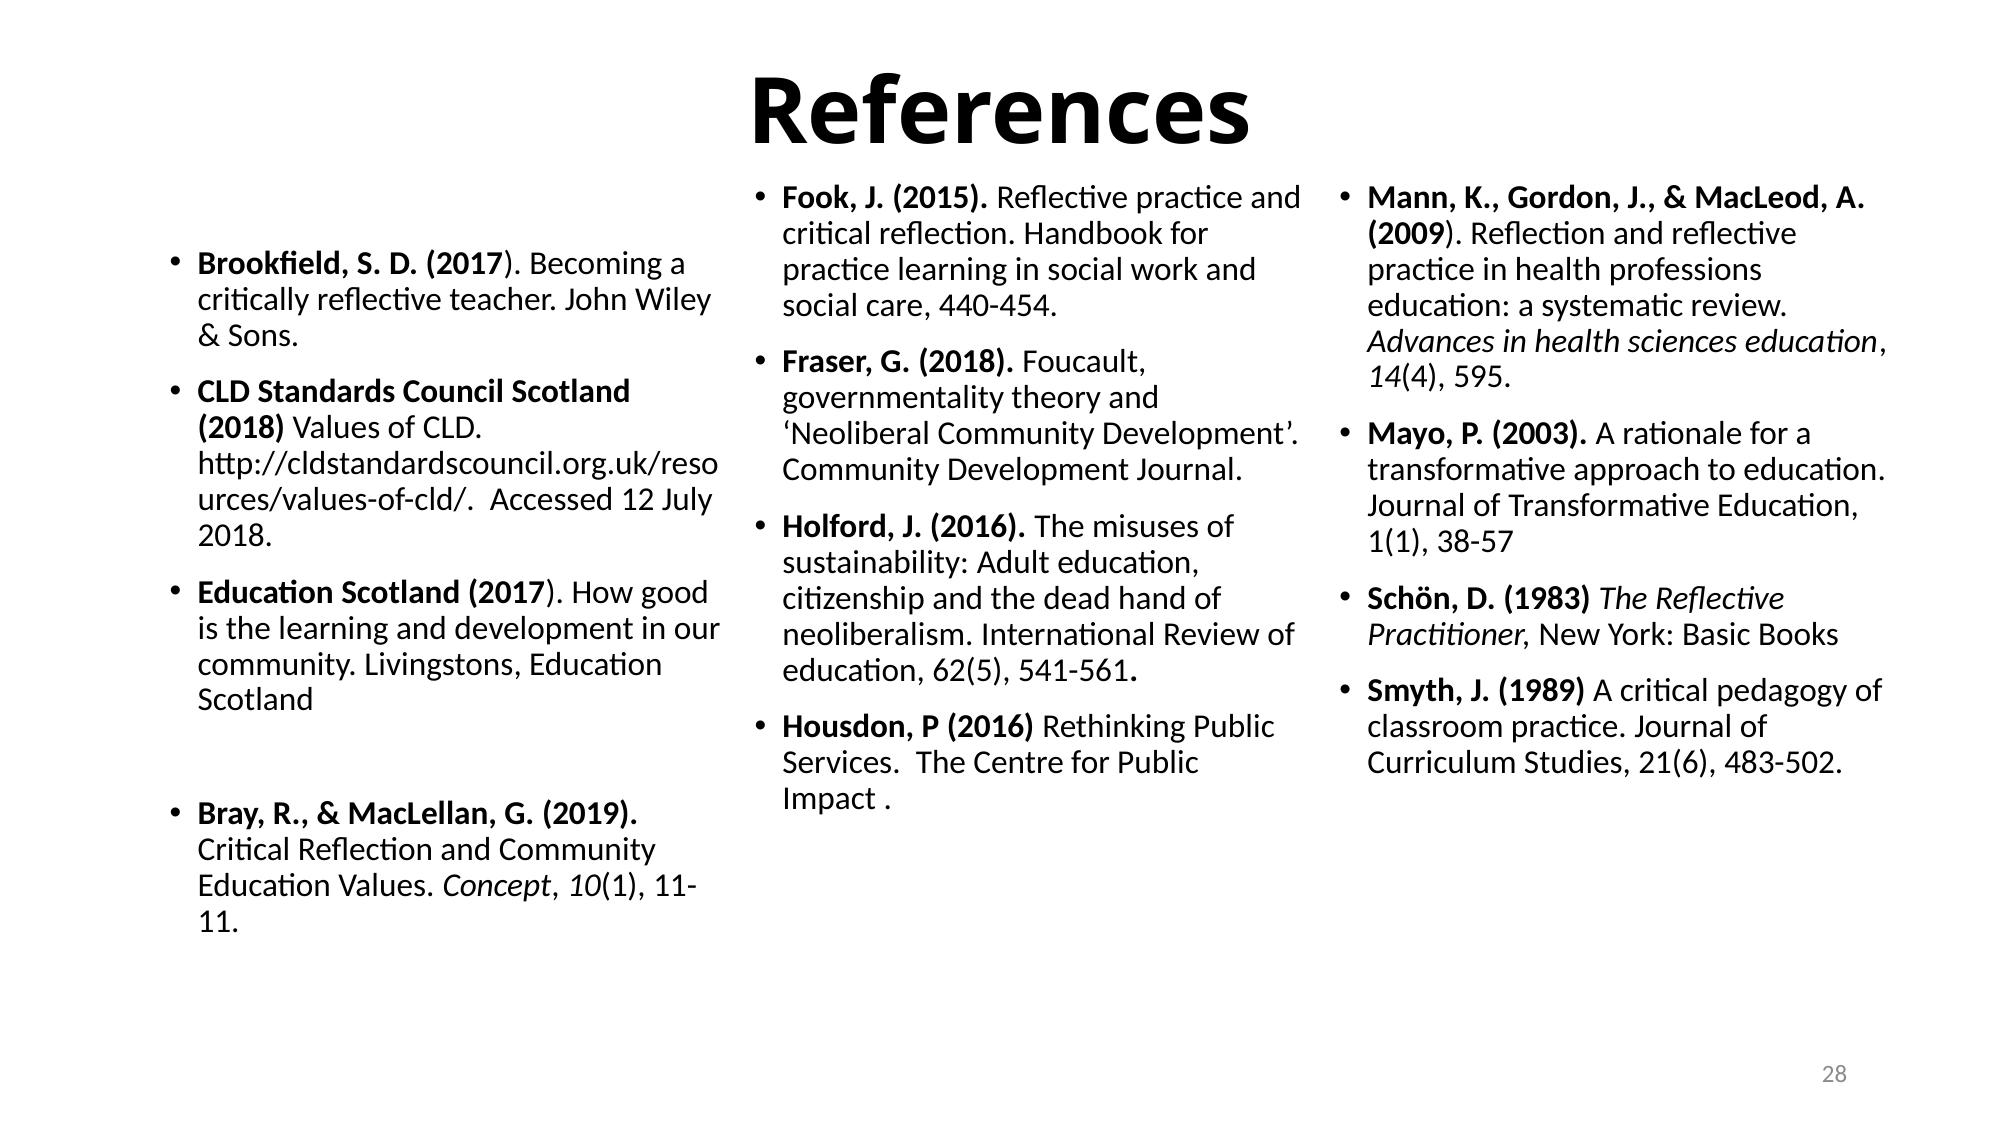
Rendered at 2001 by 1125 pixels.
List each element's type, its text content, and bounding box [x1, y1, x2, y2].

list Brookfield, S. D. (2017). Becoming a critically reflective teacher. John Wiley & Sons. CLD Standards Council Scotland (2018) Values of CLD. http://cldstandardscouncil.org.uk/resources/values-of-cld/. Accessed 12 July 2018. Education Scotland (2017). How good is the learning and development in our community. Livingstons, Education Scotland Bray, R., & MacLellan, G. (2019). Critical Reflection and Community Education Values. Concept, 10(1), 11-11. Fook, J. (2015). Reflective practice and critical reflection. Handbook for practice learning in social work and social care, 440-454. Fraser, G. (2018). Foucault, governmentality theory and ‘Neoliberal Community Development’. Community Development Journal. Holford, J. (2016). The misuses of sustainability: Adult education, citizenship and the dead hand of neoliberalism. International Review of education, 62(5), 541-561. Housdon, P (2016) Rethinking Public Services. The Centre for Public Impact . Mann, K., Gordon, J., & MacLeod, A. (2009). Reflection and reflective practice in health professions education: a systematic review. Advances in health sciences education, 14(4), 595. Mayo, P. (2003). A rationale for a transformative approach to education. Journal of Transformative Education, 1(1), 38-57 Schön, D. (1983) The Reflective Practitioner, New York: Basic Books Smyth, J. (1989) A critical pedagogy of classroom practice. Journal of Curriculum Studies, 21(6), 483-502. [169, 179, 1895, 946]
slide_number 28 [1412, 1042, 1863, 1103]
title References [137, 59, 1863, 278]
